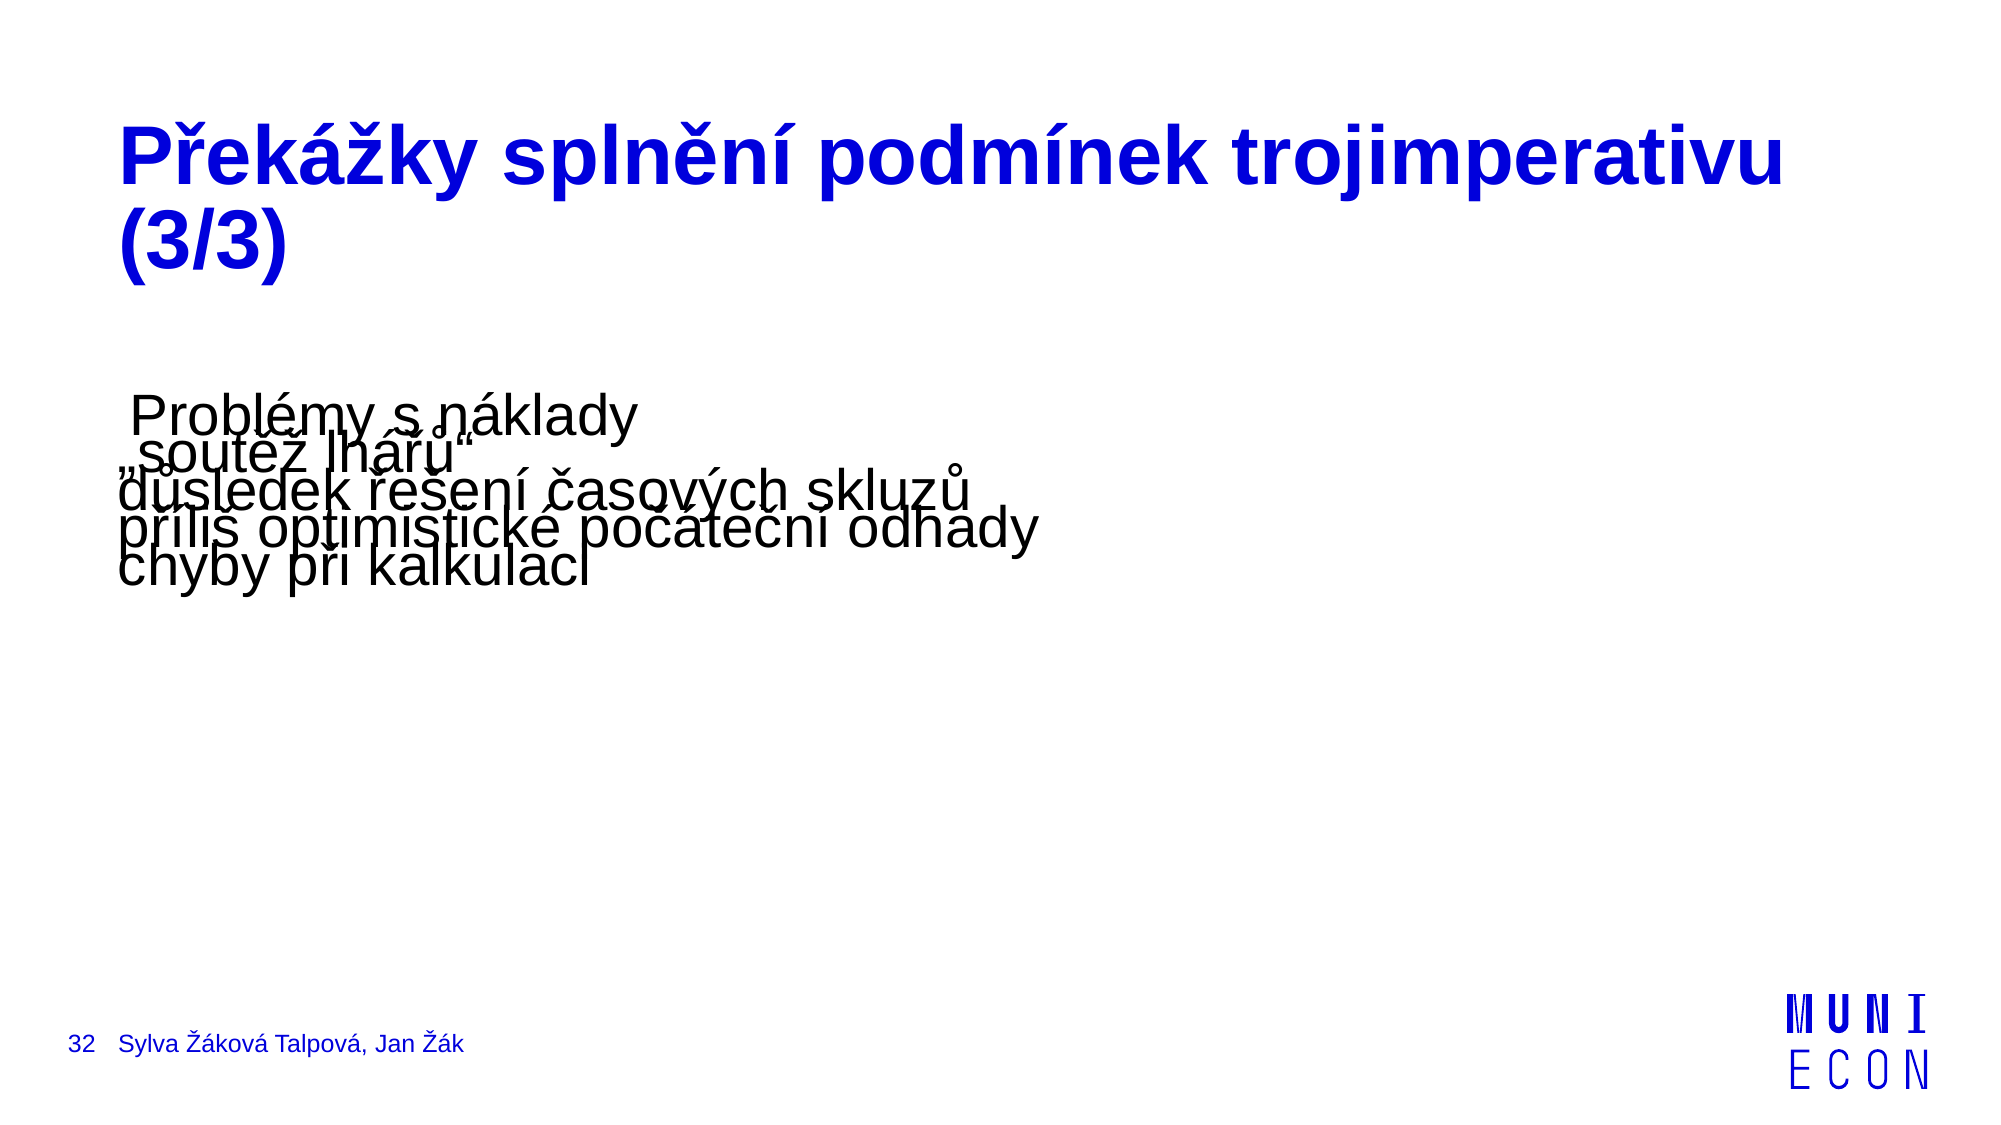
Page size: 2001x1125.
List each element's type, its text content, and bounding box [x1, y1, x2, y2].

footer Sylva Žáková Talpová, Jan Žák [118, 1021, 1418, 1063]
title Překážky splnění podmínek trojimperativu (3/3) [118, 118, 1883, 193]
list Problémy s náklady „soutěž lhářů“ důsledek řešení časových skluzů příliš optimistické počáteční odhady chyby při kalkulaci [117, 307, 1882, 957]
slide_number 32 [67, 1021, 110, 1063]
